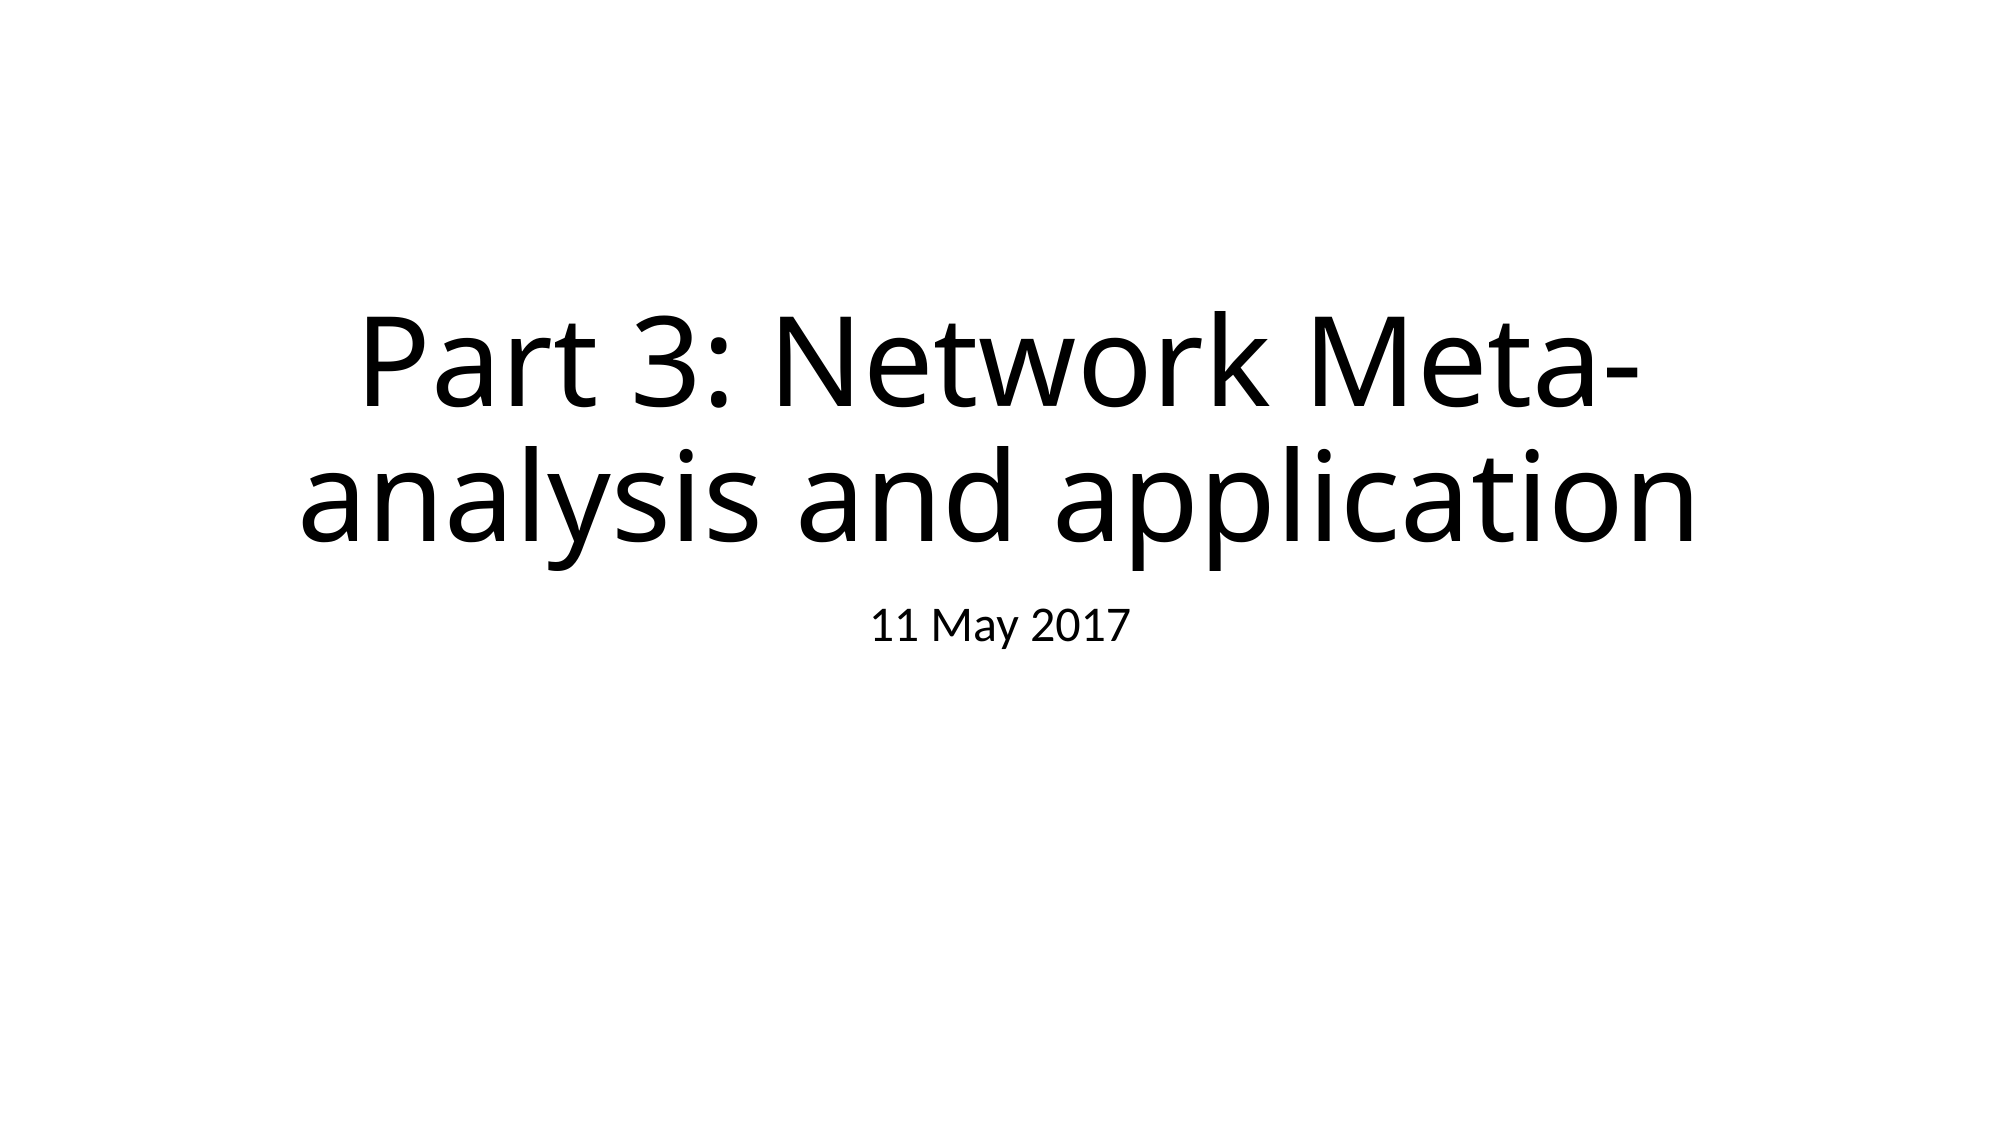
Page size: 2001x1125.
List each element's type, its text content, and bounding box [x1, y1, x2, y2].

subtitle 11 May 2017 [249, 590, 1750, 863]
title Part 3: Network Meta-analysis and application [249, 184, 1750, 576]
